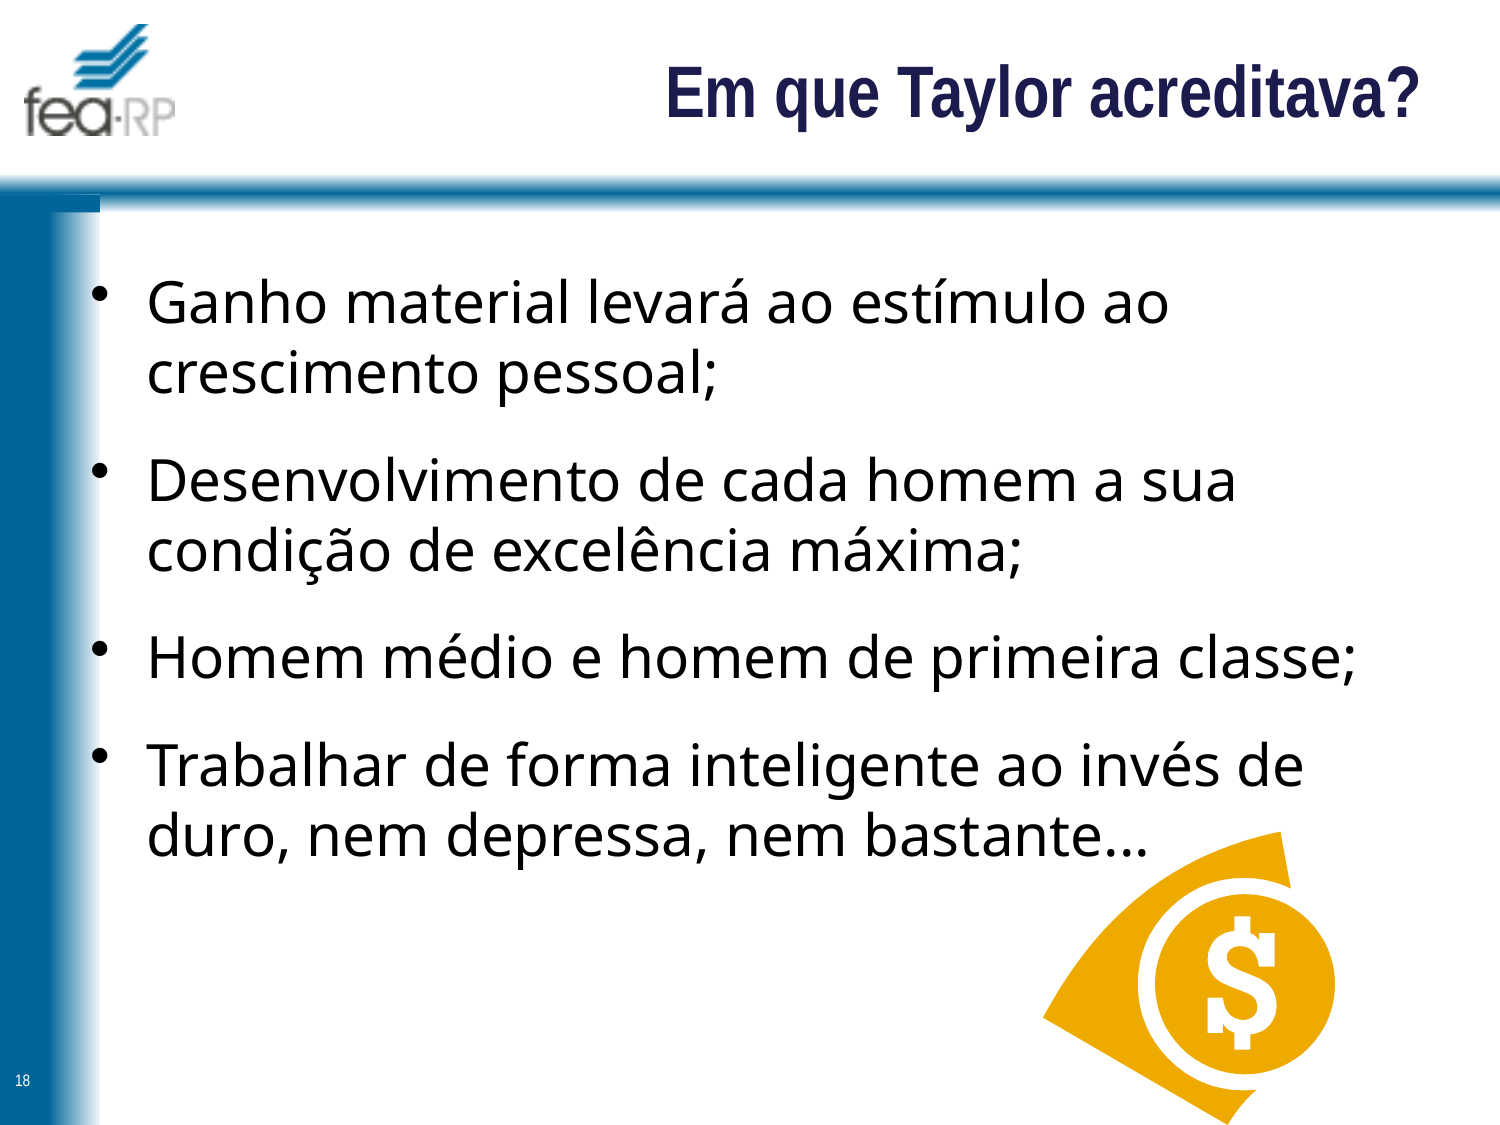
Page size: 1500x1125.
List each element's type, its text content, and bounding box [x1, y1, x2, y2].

title Em que Taylor acreditava? [187, 37, 1438, 141]
slide_number 18 [0, 1062, 153, 1125]
picture [1042, 831, 1336, 1125]
picture [24, 24, 175, 136]
list Ganho material levará ao estímulo ao crescimento pessoal; Desenvolvimento de cada homem a sua condição de excelência máxima; Homem médio e homem de primeira classe; Trabalhar de forma inteligente ao invés de duro, nem depressa, nem bastante... [74, 257, 1463, 868]
